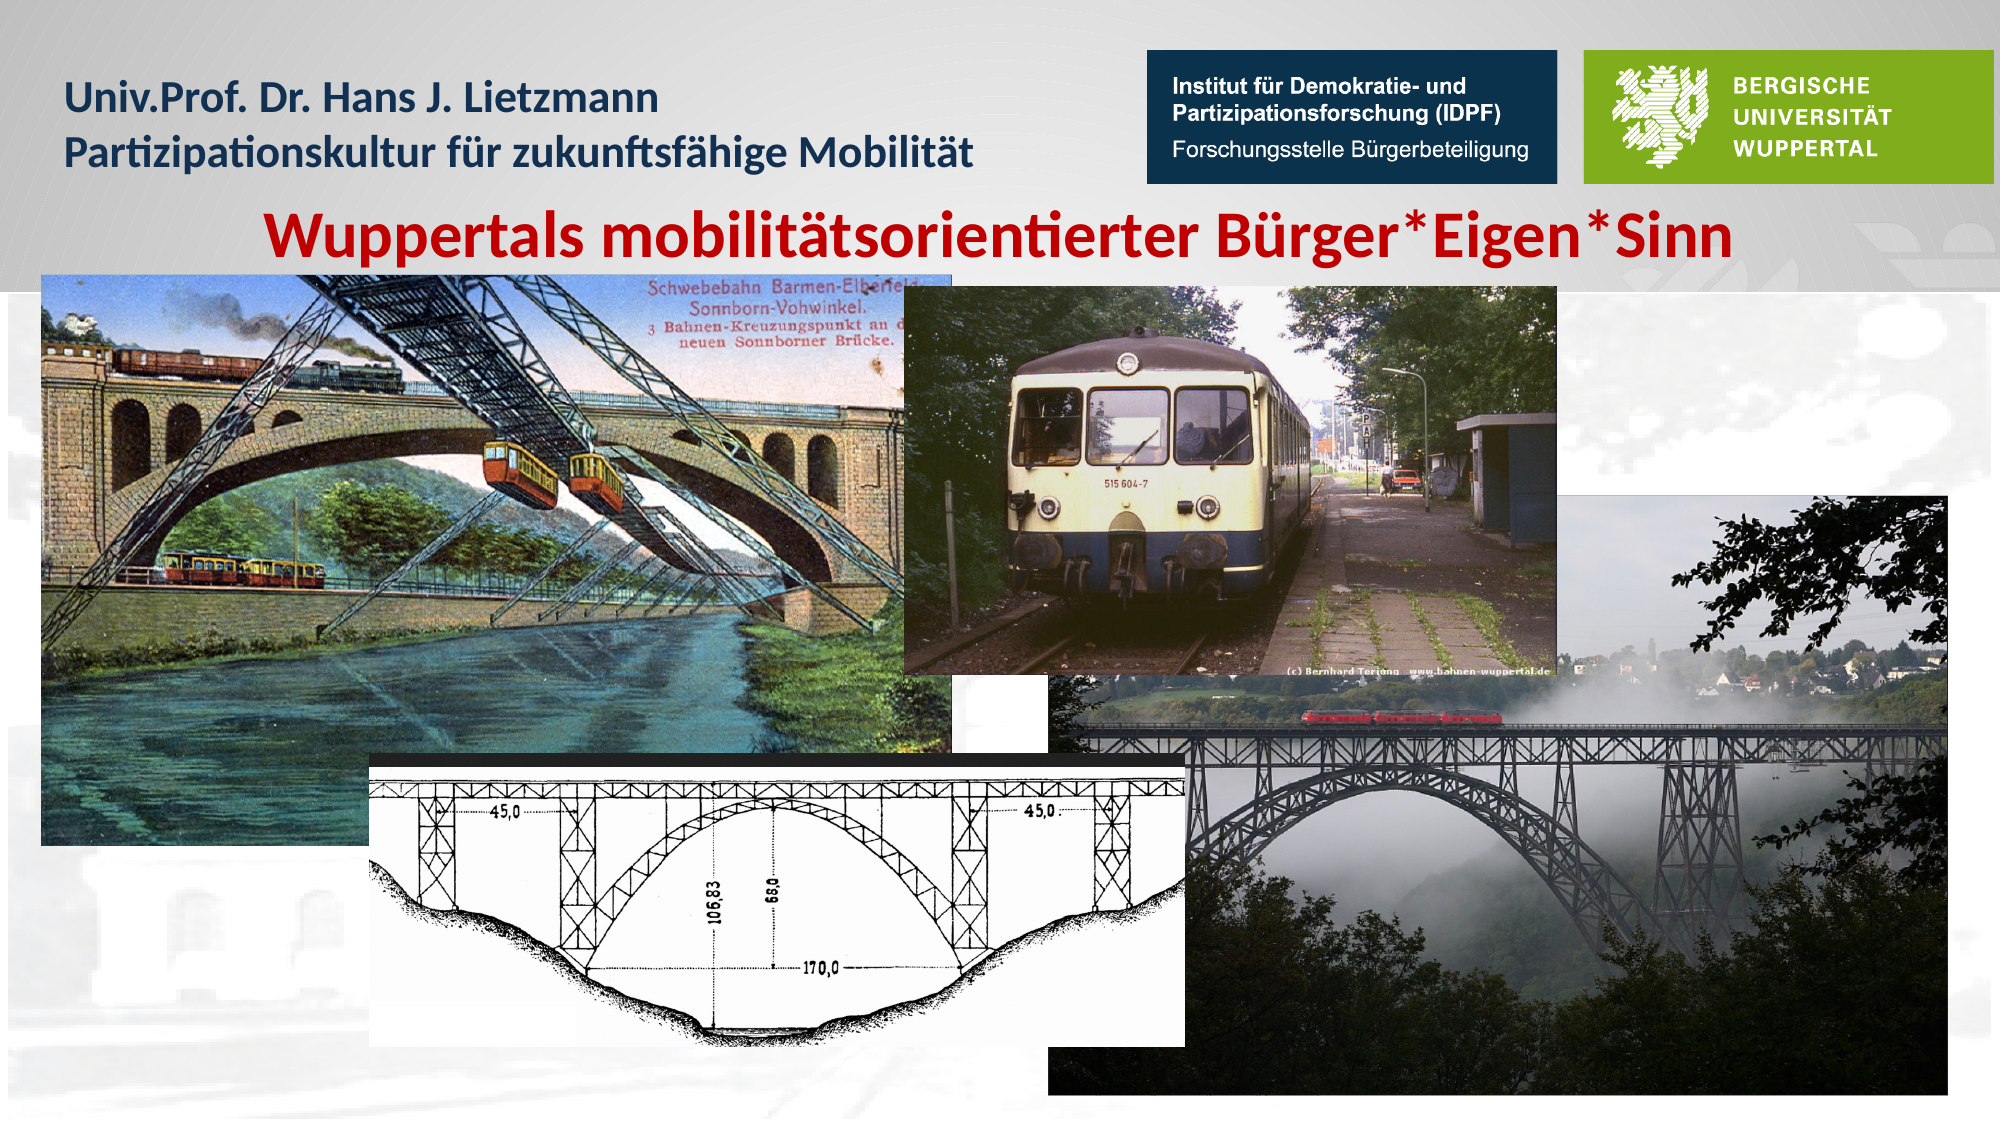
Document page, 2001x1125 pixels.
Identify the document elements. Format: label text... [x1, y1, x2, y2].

text_box Wuppertals mobilitätsorientierter Bürger*Eigen*Sinn [0, 183, 2000, 292]
picture [0, 274, 2000, 1125]
picture [1147, 50, 1994, 183]
